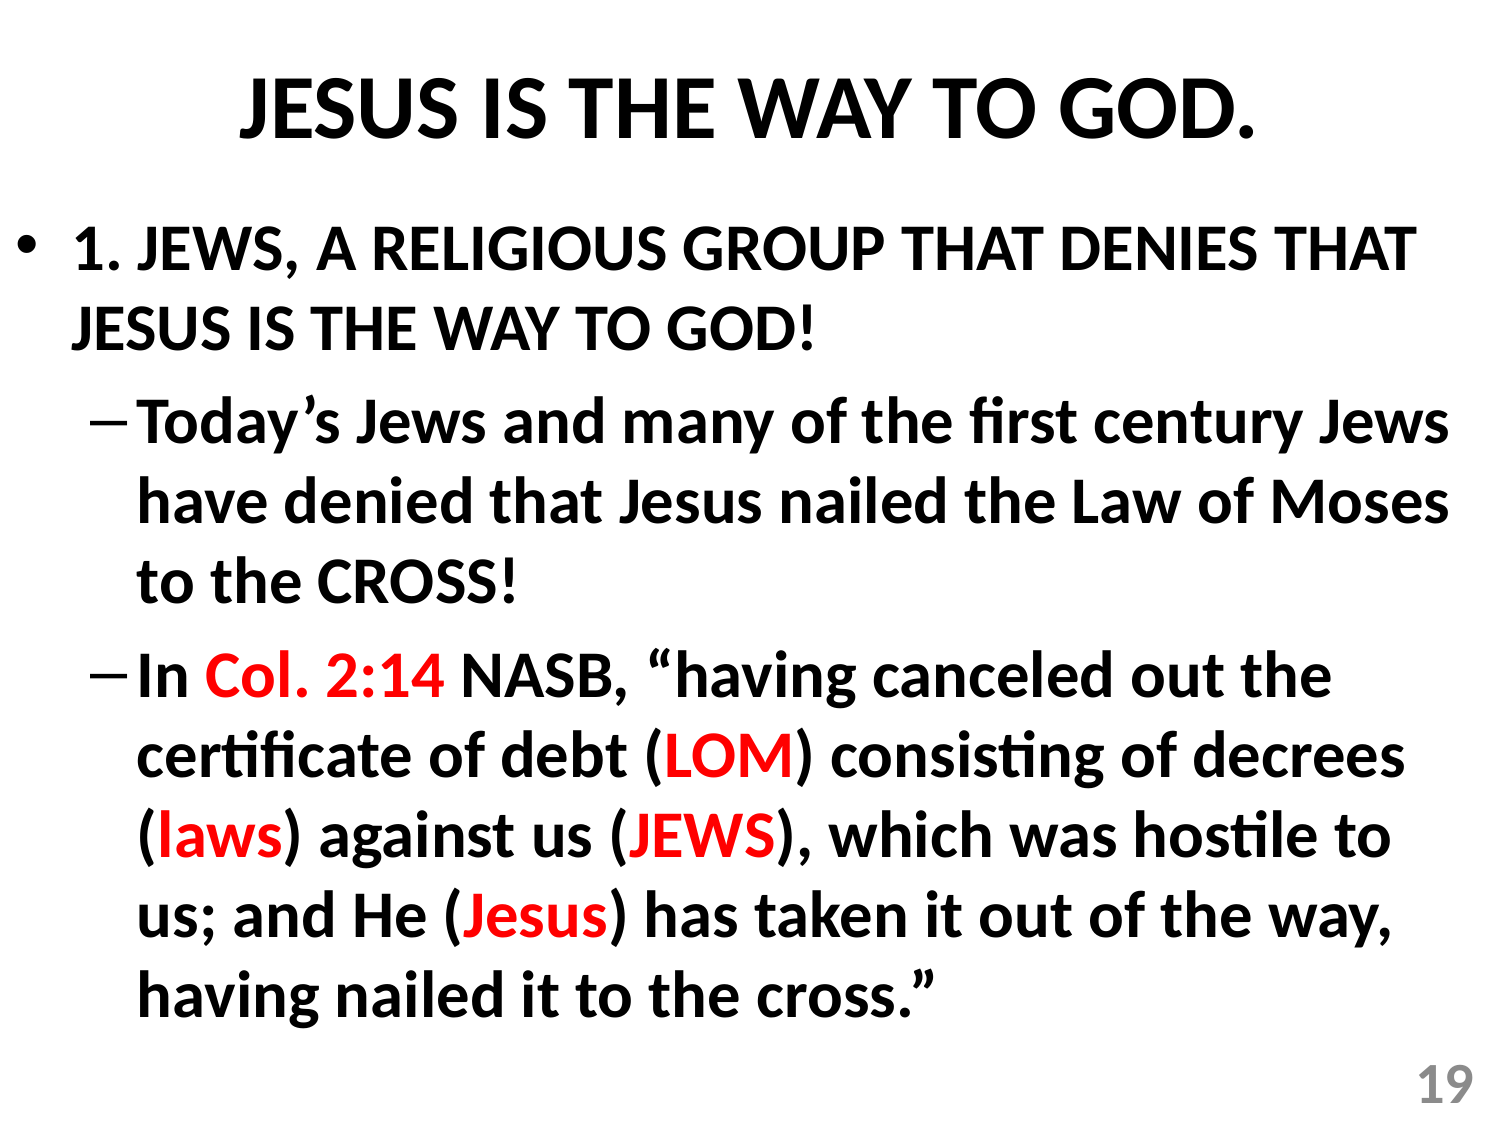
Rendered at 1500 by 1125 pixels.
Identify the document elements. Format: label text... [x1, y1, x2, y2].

list 1. JEWS, A RELIGIOUS GROUP THAT DENIES THAT JESUS IS THE WAY TO GOD! Today’s Jews and many of the first century Jews have denied that Jesus nailed the Law of Moses to the CROSS! In Col. 2:14 NASB, “having canceled out the certificate of debt (LOM) consisting of decrees (laws) against us (JEWS), which was hostile to us; and He (Jesus) has taken it out of the way, having nailed it to the cross.” [0, 195, 1500, 1125]
slide_number 19 [1139, 1050, 1490, 1111]
title JESUS IS THE WAY TO GOD. [0, 8, 1500, 195]
